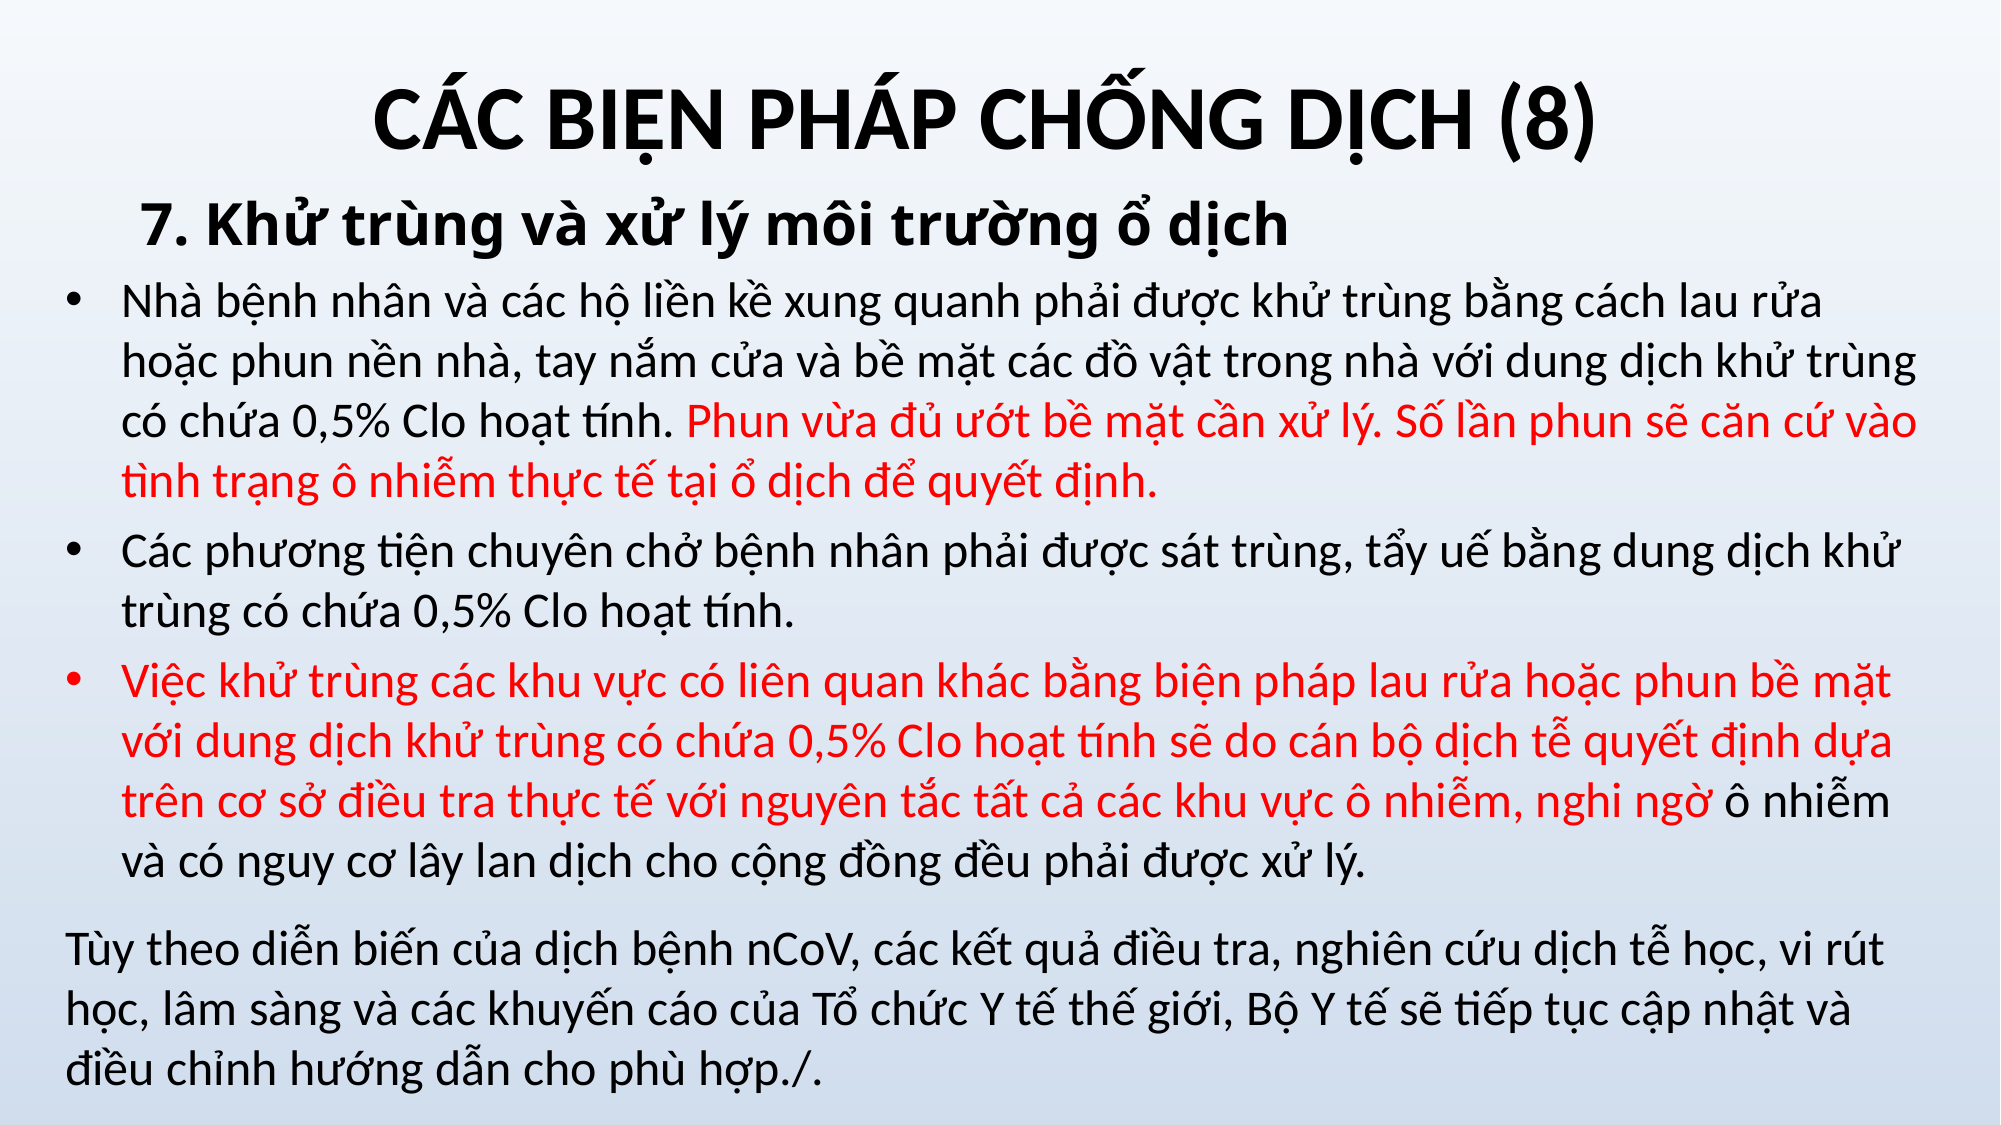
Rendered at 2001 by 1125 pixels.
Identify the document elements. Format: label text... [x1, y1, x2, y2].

title CÁC BIỆN PHÁP CHỐNG DỊCH (8) [287, 37, 1688, 187]
list 7. Khử trùng và xử lý môi trường ổ dịch Nhà bệnh nhân và các hộ liền kề xung quanh phải được khử trùng bằng cách lau rửa hoặc phun nền nhà, tay nắm cửa và bề mặt các đồ vật trong nhà với dung dịch khử trùng có chứa 0,5% Clo hoạt tính. Phun vừa đủ ướt bề mặt cần xử lý. Số lần phun sẽ căn cứ vào tình trạng ô nhiễm thực tế tại ổ dịch để quyết định. Các phương tiện chuyên chở bệnh nhân phải được sát trùng, tẩy uế bằng dung dịch khử trùng có chứa 0,5% Clo hoạt tính. Việc khử trùng các khu vực có liên quan khác bằng biện pháp lau rửa hoặc phun bề mặt với dung dịch khử trùng có chứa 0,5% Clo hoạt tính sẽ do cán bộ dịch tễ quyết định dựa trên cơ sở điều tra thực tế với nguyên tắc tất cả các khu vực ô nhiễm, nghi ngờ ô nhiễm và có nguy cơ lây lan dịch cho cộng đồng đều phải được xử lý. Tùy theo diễn biến của dịch bệnh nCoV, các kết quả điều tra, nghiên cứu dịch tễ học, vi rút học, lâm sàng và các khuyến cáo của Tổ chức Y tế thế giới, Bộ Y tế sẽ tiếp tục cập nhật và điều chỉnh hướng dẫn cho phù hợp./. [49, 187, 1938, 1101]
